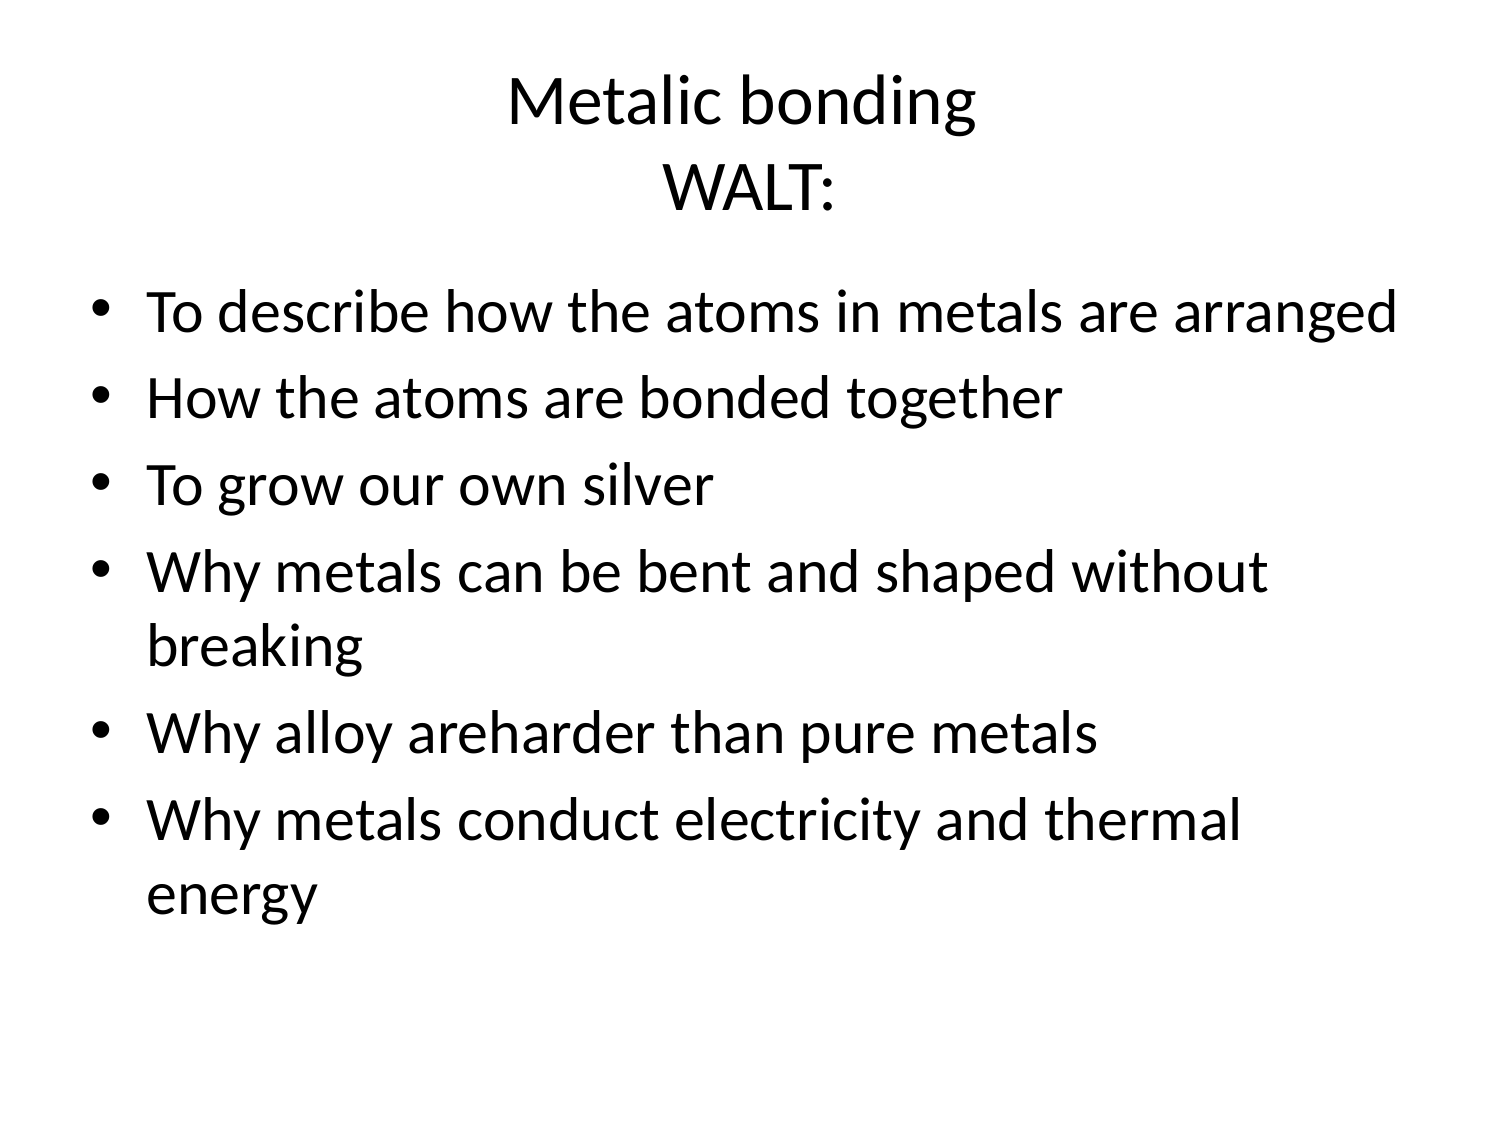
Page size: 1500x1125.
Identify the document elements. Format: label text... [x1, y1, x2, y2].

title Metalic bonding WALT: [75, 45, 1425, 233]
list To describe how the atoms in metals are arranged How the atoms are bonded together To grow our own silver Why metals can be bent and shaped without breaking Why alloy areharder than pure metals Why metals conduct electricity and thermal energy [75, 262, 1425, 1005]
